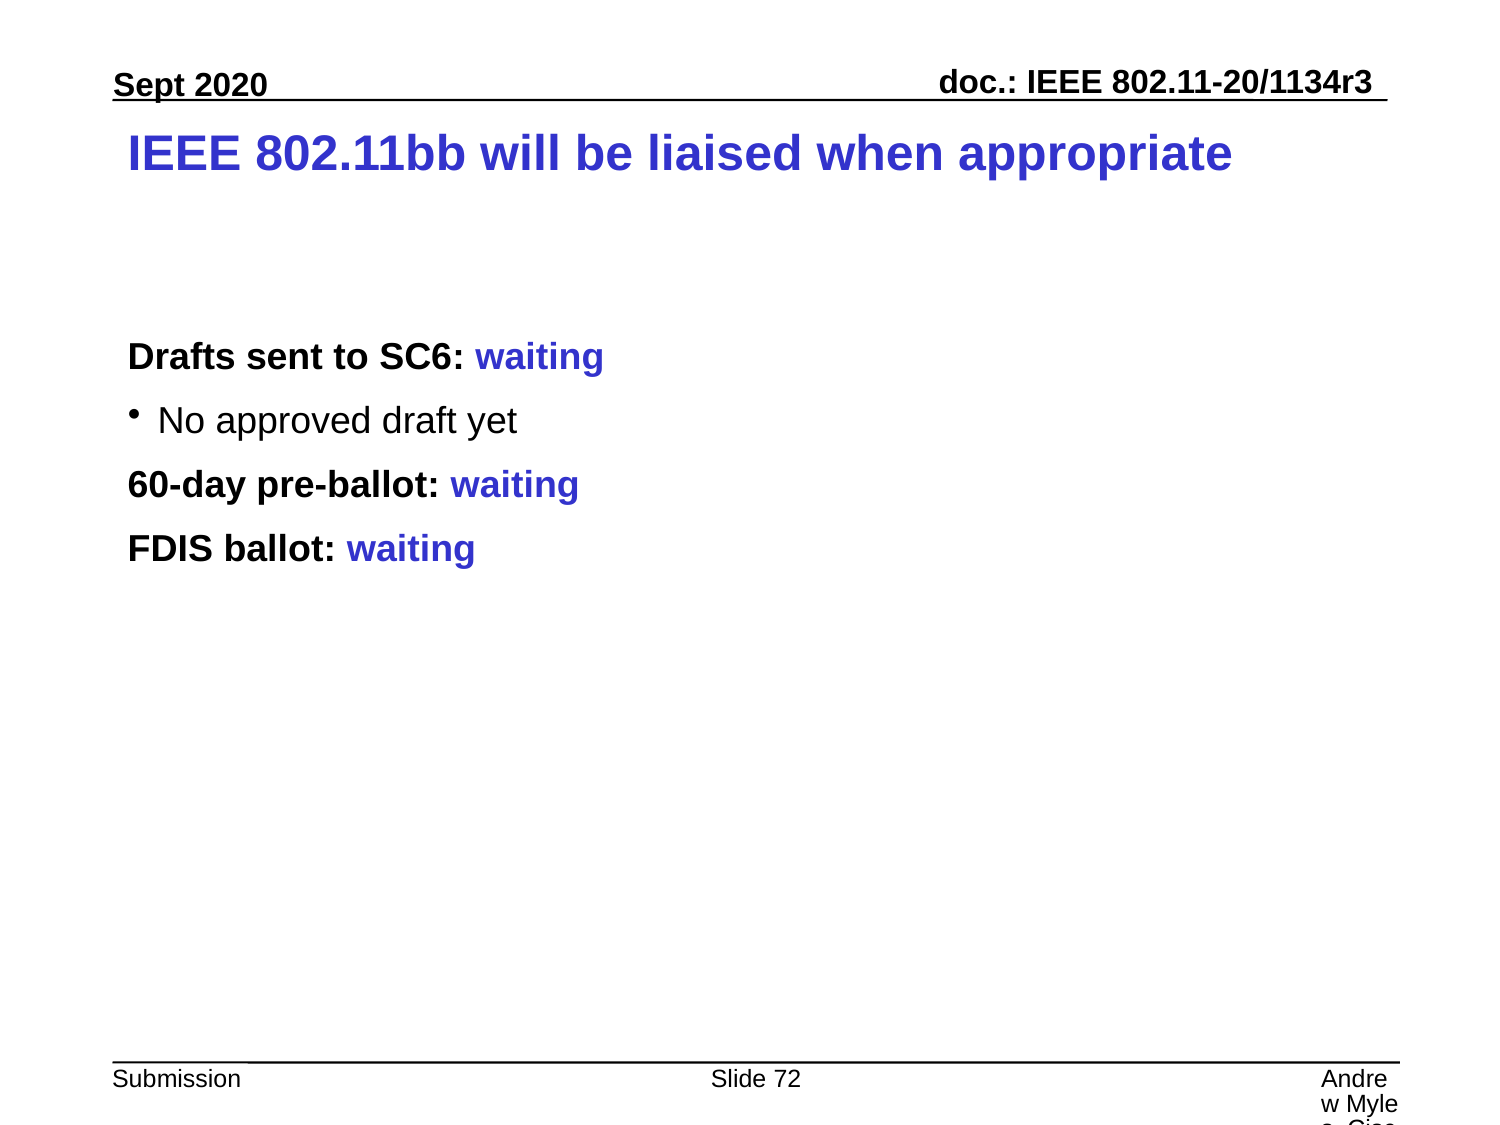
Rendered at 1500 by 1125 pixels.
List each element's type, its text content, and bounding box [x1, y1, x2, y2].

list Drafts sent to SC6: waiting No approved draft yet 60-day pre-ballot: waiting FDIS ballot: waiting [112, 324, 1388, 1000]
title IEEE 802.11bb will be liaised when appropriate [112, 112, 1388, 288]
slide_number Slide 72 [709, 1061, 803, 1093]
footer Andrew Myles, Cisco [1320, 1061, 1402, 1093]
